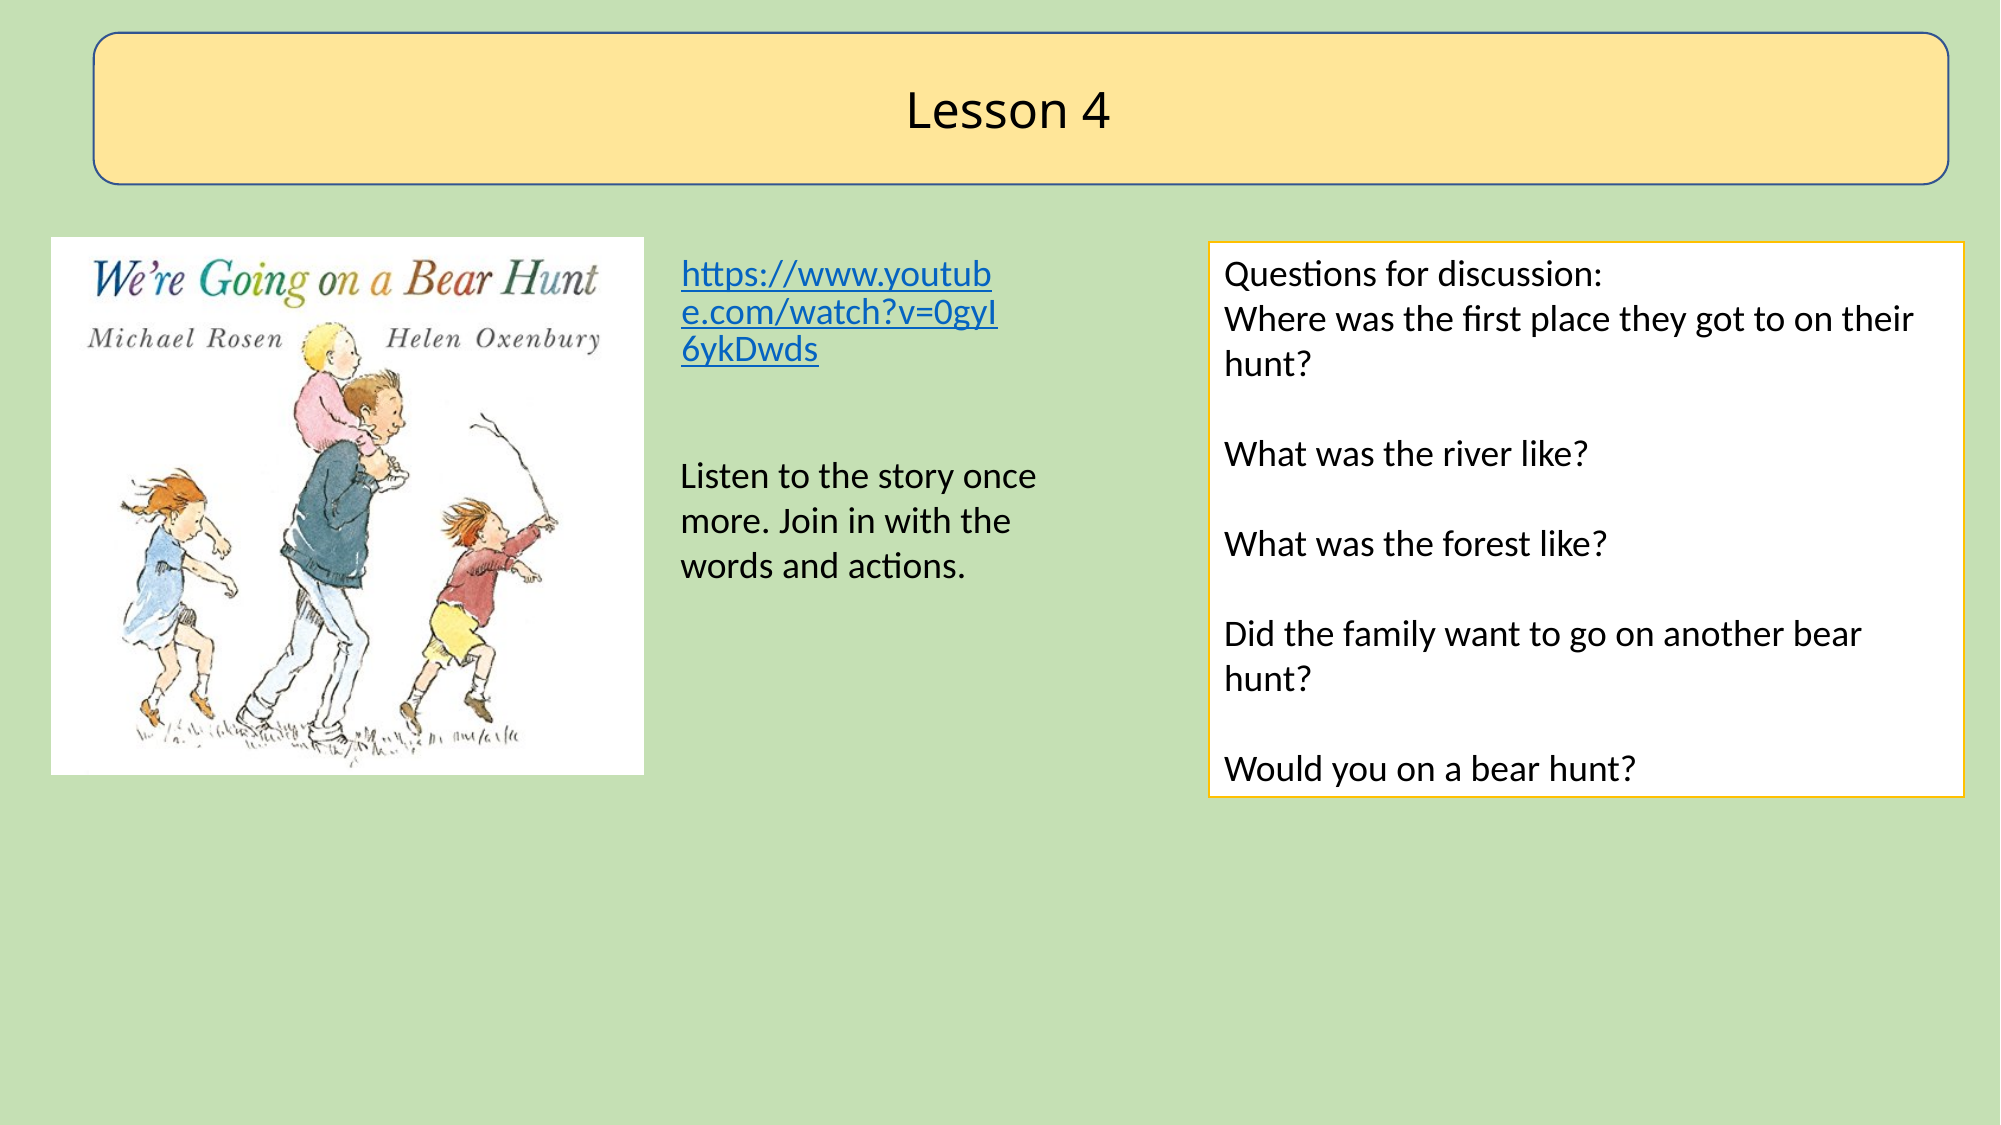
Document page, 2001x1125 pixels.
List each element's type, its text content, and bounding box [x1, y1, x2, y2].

text_box Lesson 4 [92, 31, 1950, 186]
picture [51, 237, 644, 775]
text_box Listen to the story once more. Join in with the words and actions. [665, 443, 1111, 594]
text_box https://www.youtube.com/watch?v=0gyI6ykDwds [666, 241, 1022, 302]
text_box Questions for discussion: Where was the first place they got to on their hunt? What was the river like? What was the forest like? Did the family want to go on another bear hunt? Would you on a bear hunt? [1208, 241, 1965, 798]
